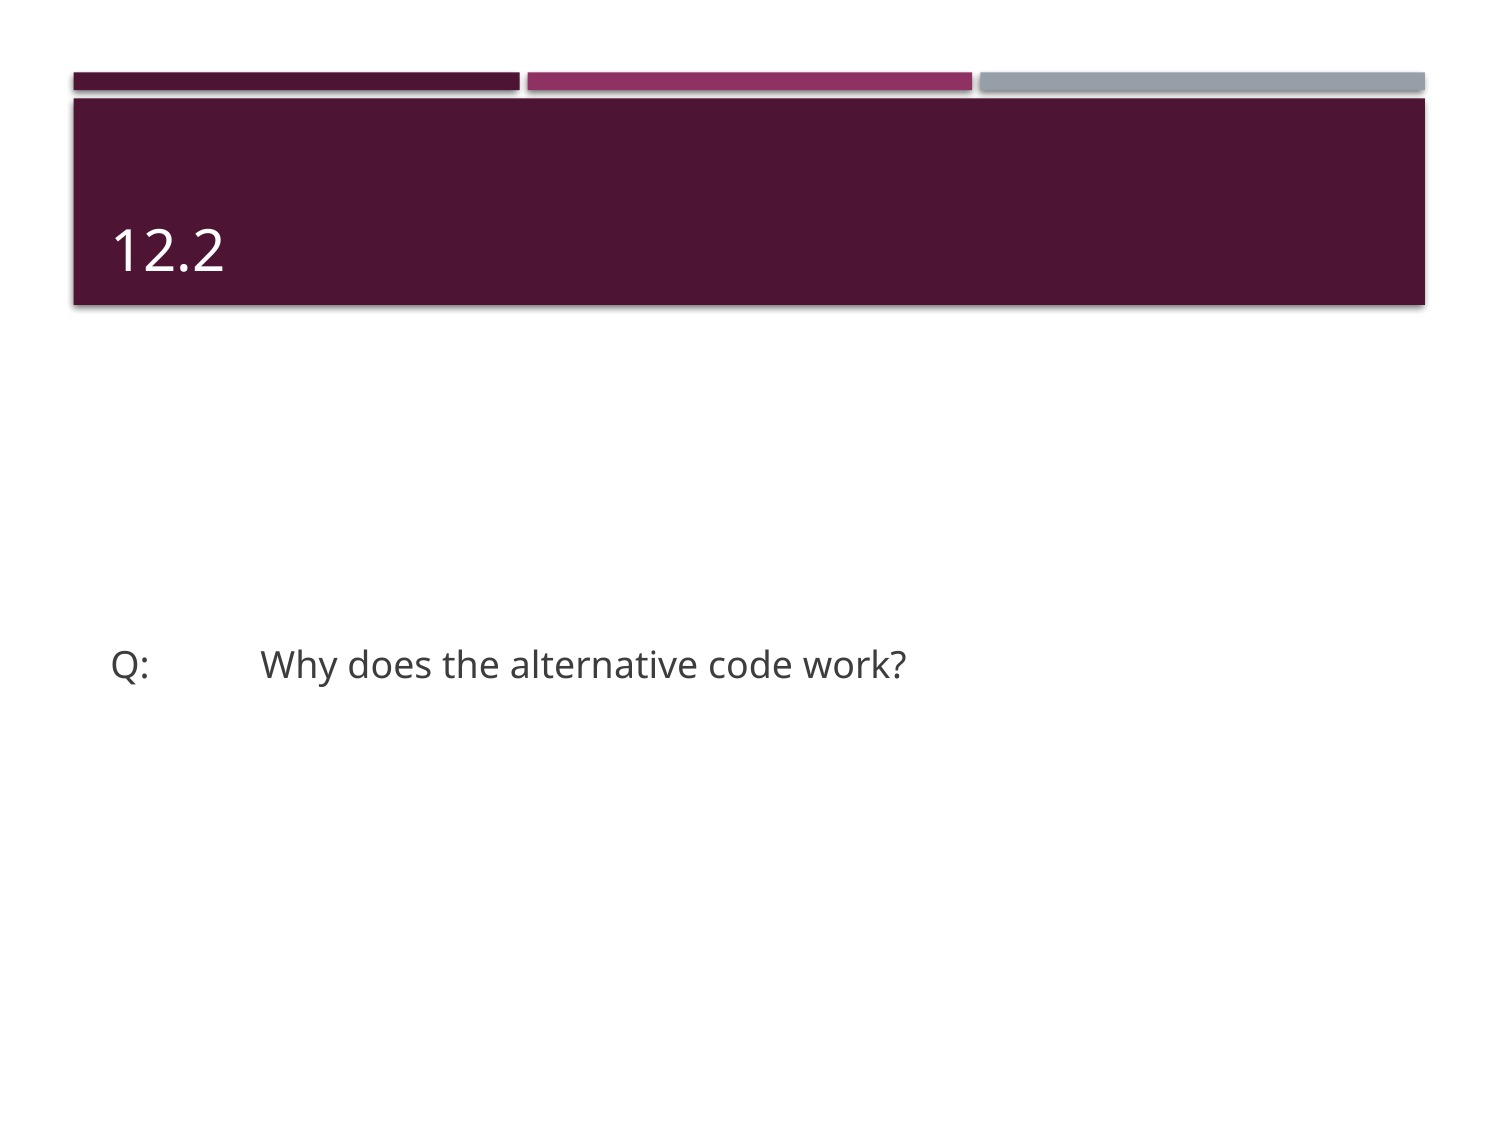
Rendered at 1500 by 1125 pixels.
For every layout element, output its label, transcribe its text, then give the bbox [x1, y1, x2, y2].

title 12.2 [95, 112, 1406, 291]
list Q: Why does the alternative code work? [95, 365, 1406, 962]
